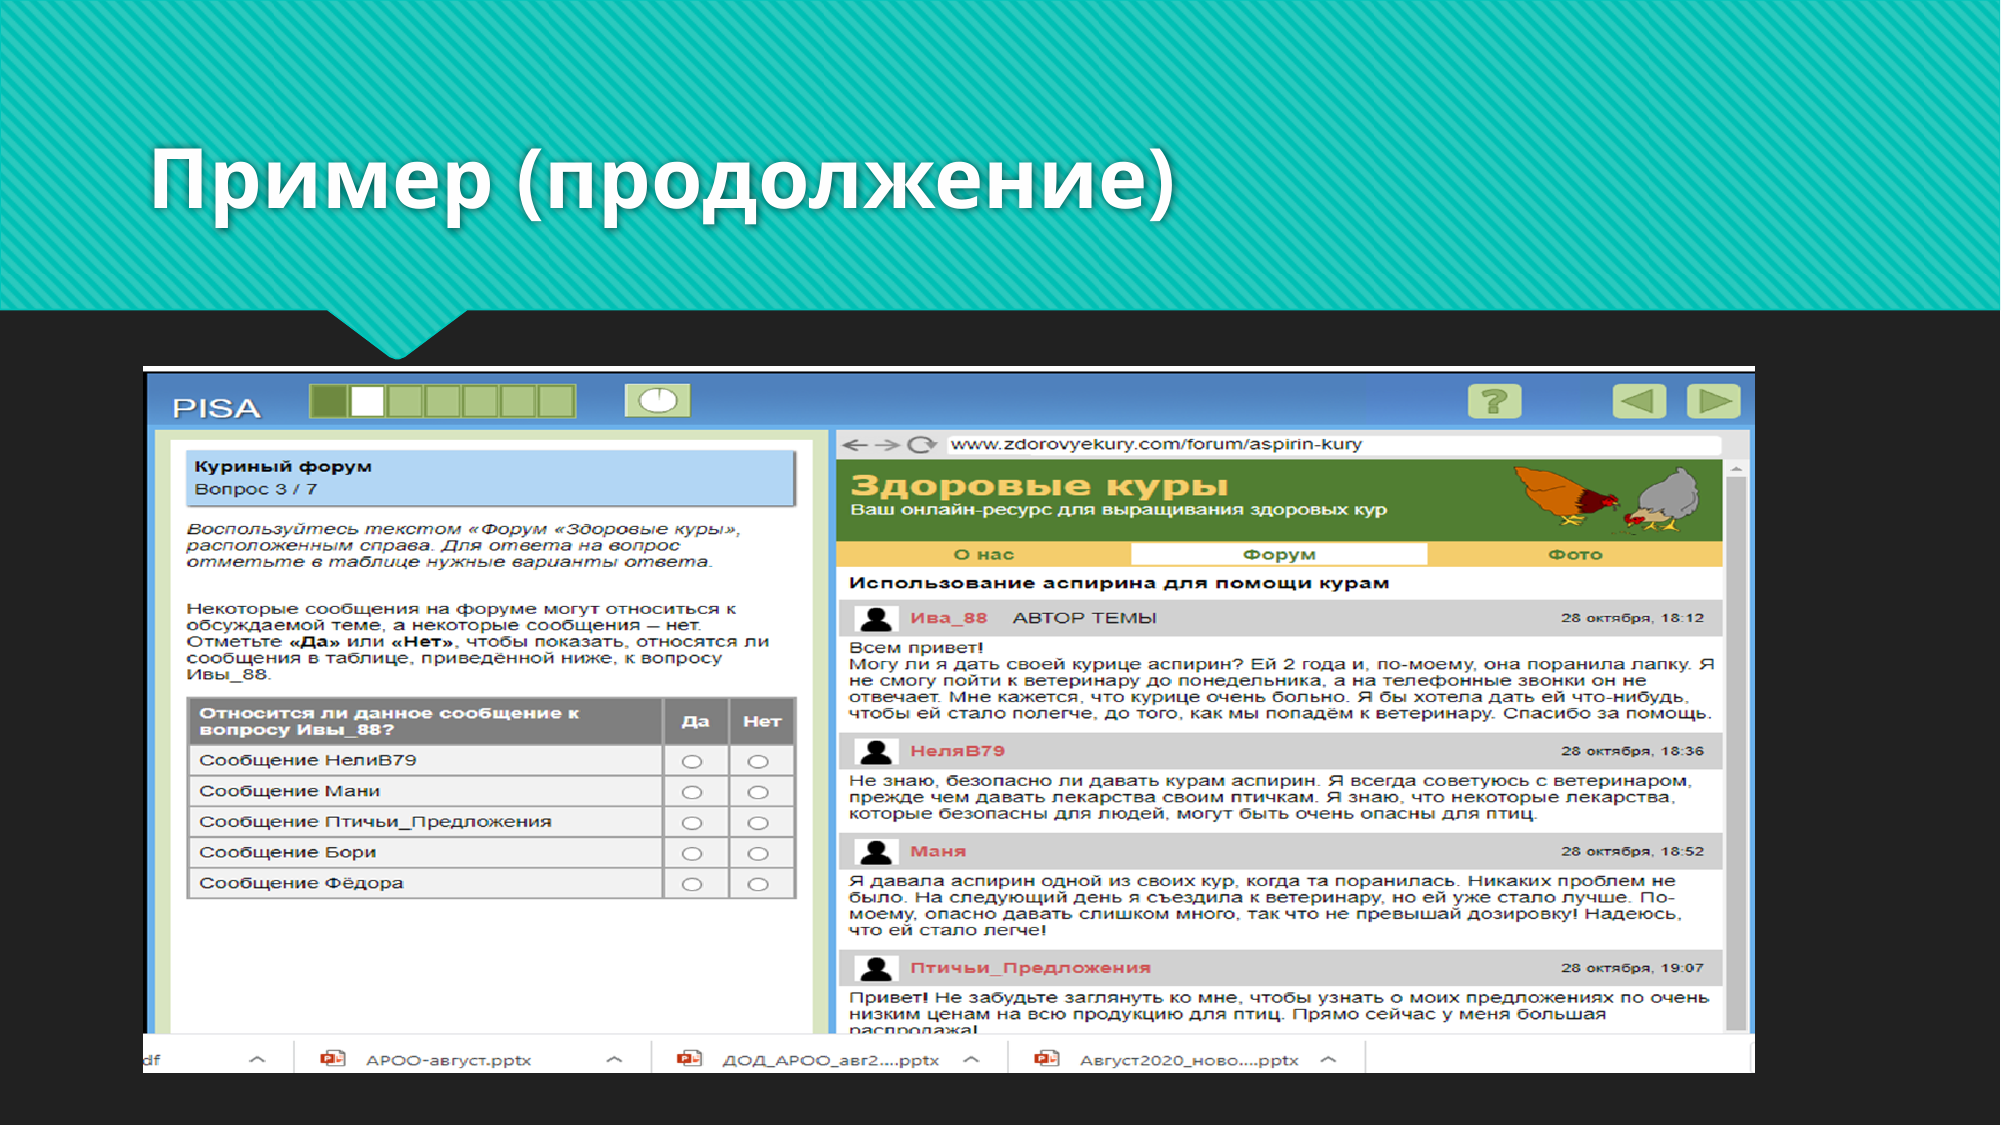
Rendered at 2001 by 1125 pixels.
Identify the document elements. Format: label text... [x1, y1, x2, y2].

picture [143, 366, 1755, 1074]
title Пример (продолжение) [132, 73, 1868, 233]
